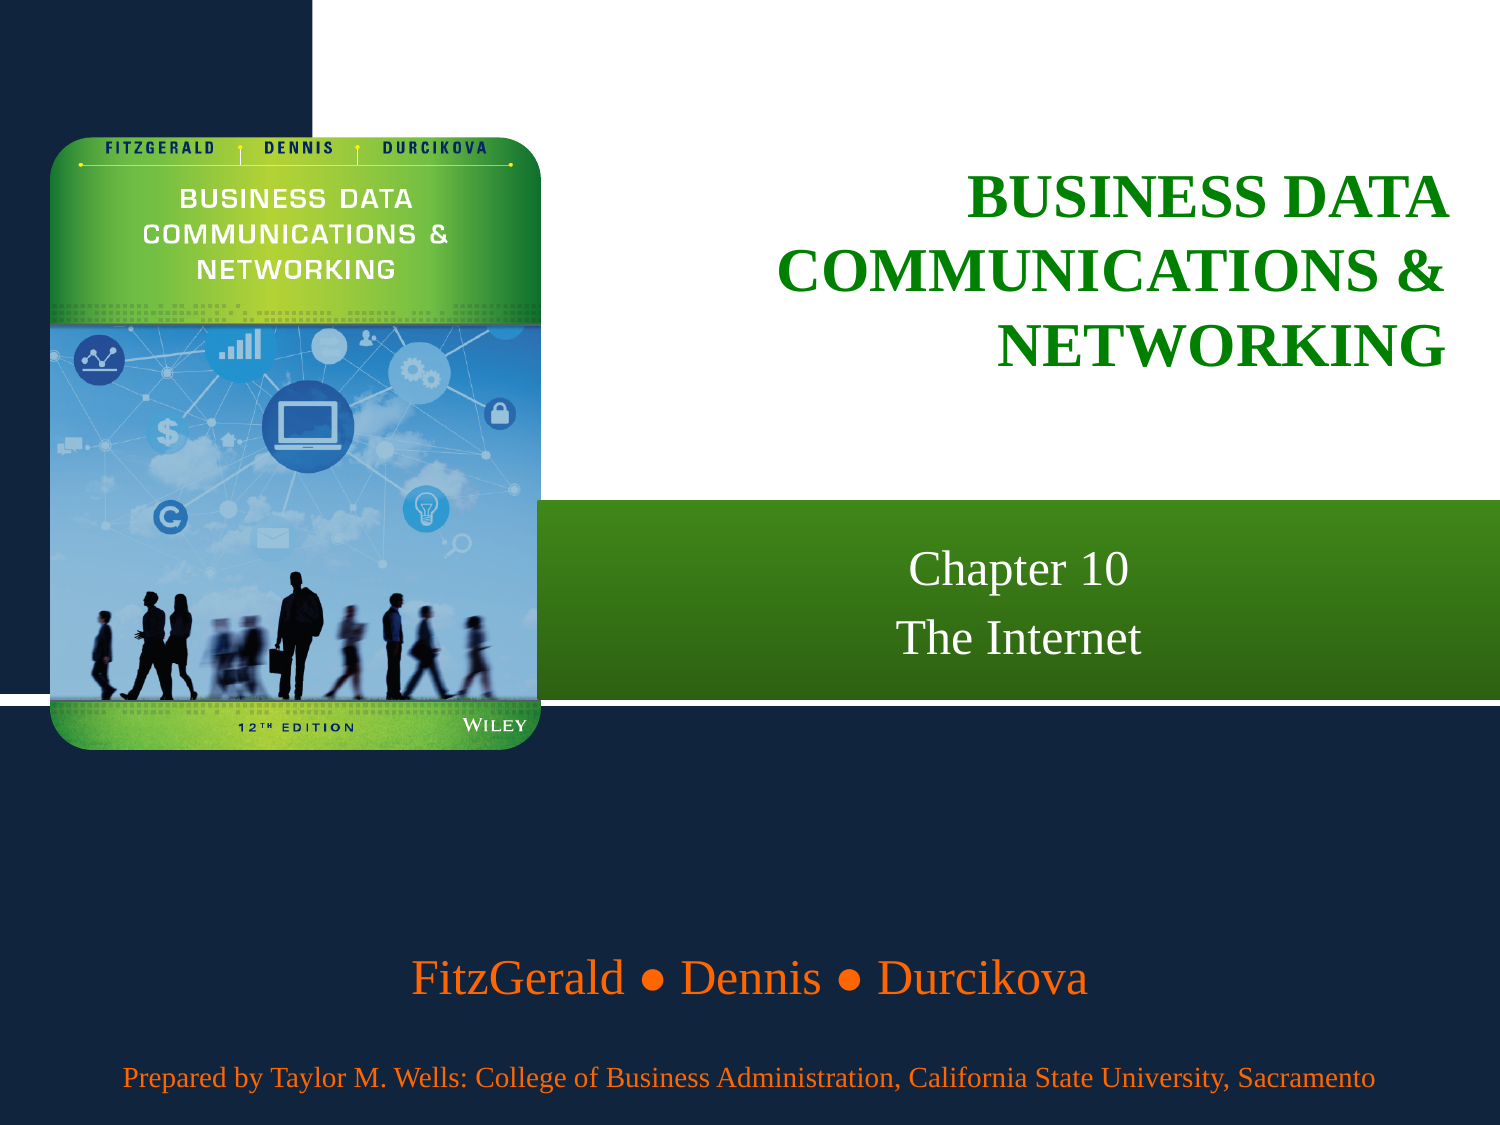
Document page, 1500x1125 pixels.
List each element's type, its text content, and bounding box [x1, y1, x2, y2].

picture [50, 137, 541, 750]
subtitle Chapter 10 The Internet [537, 500, 1500, 700]
title Business Data Communications & Networking [587, 146, 1463, 388]
